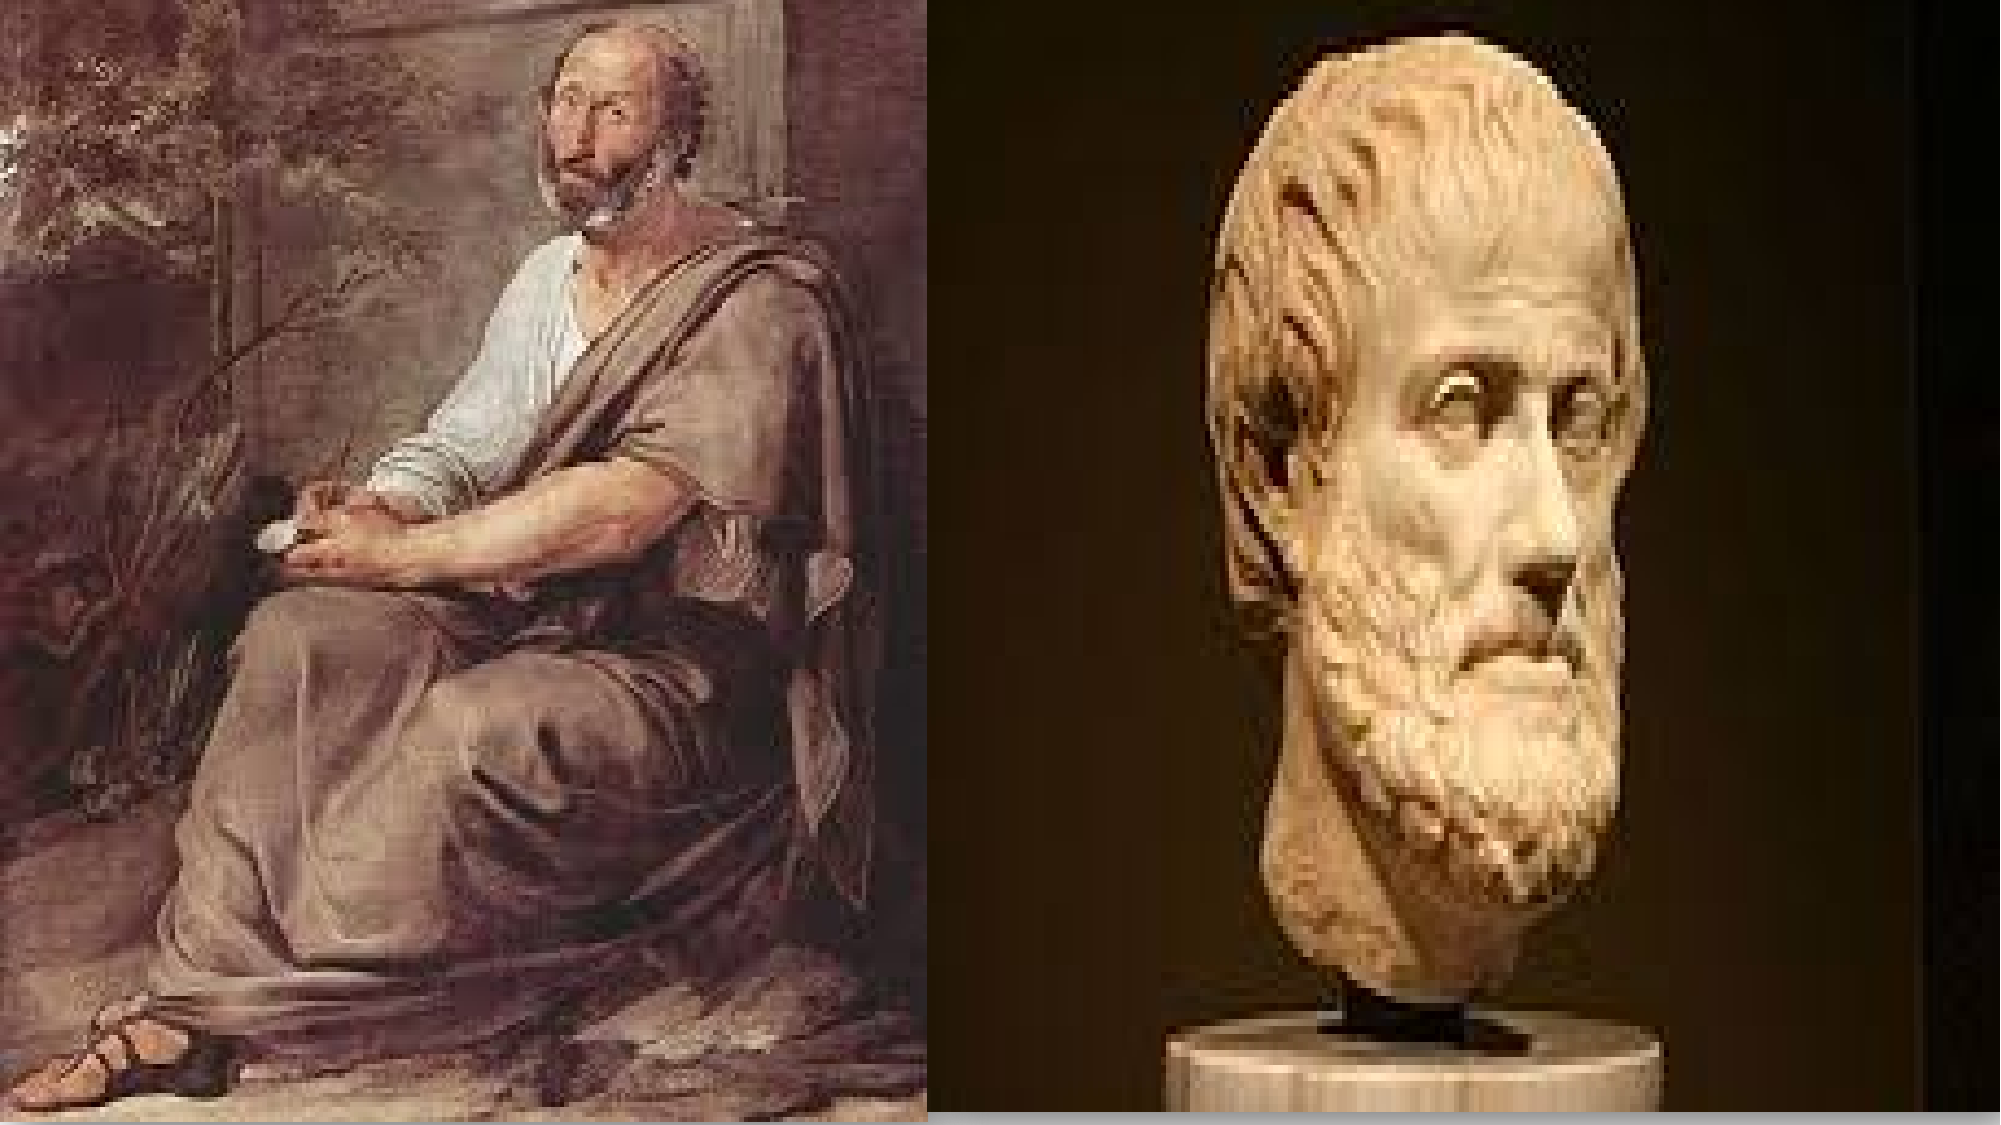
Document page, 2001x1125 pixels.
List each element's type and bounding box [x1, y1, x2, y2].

picture [927, 0, 2000, 1112]
list [0, 0, 928, 1122]
